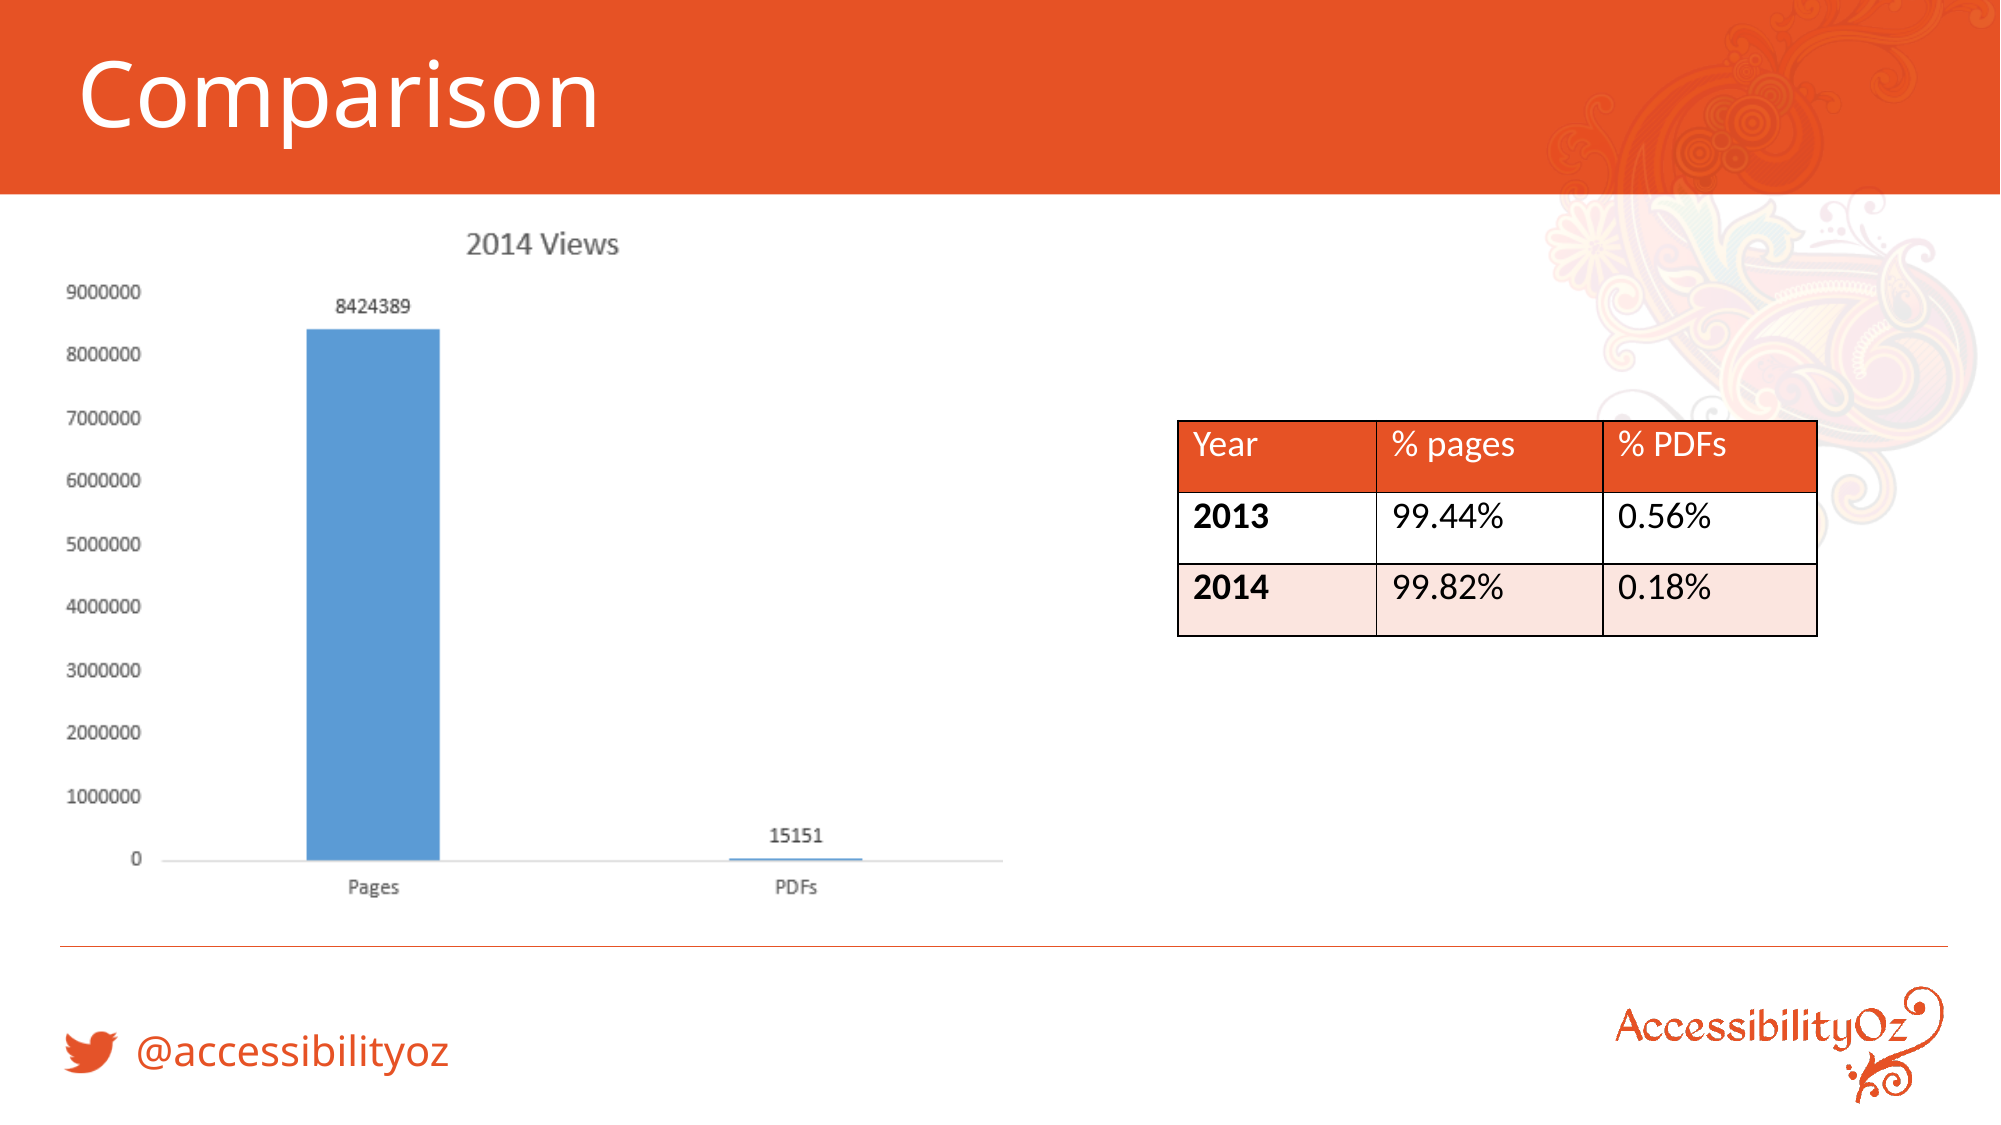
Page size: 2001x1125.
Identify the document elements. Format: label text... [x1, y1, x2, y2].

picture [60, 1019, 122, 1081]
table_cell 0.56% [1604, 493, 1816, 563]
table_header Year [1179, 422, 1376, 492]
table_cell 2014 [1179, 565, 1376, 635]
picture [1582, 946, 1976, 1125]
table_cell 99.82% [1377, 565, 1602, 635]
table_cell 2013 [1179, 493, 1376, 563]
title Comparison [62, 35, 1944, 155]
table_header % PDFs [1604, 422, 1816, 492]
table_header % pages [1377, 422, 1602, 492]
picture [62, 223, 1003, 905]
table_cell 0.18% [1604, 565, 1816, 635]
table_cell 99.44% [1377, 493, 1602, 563]
